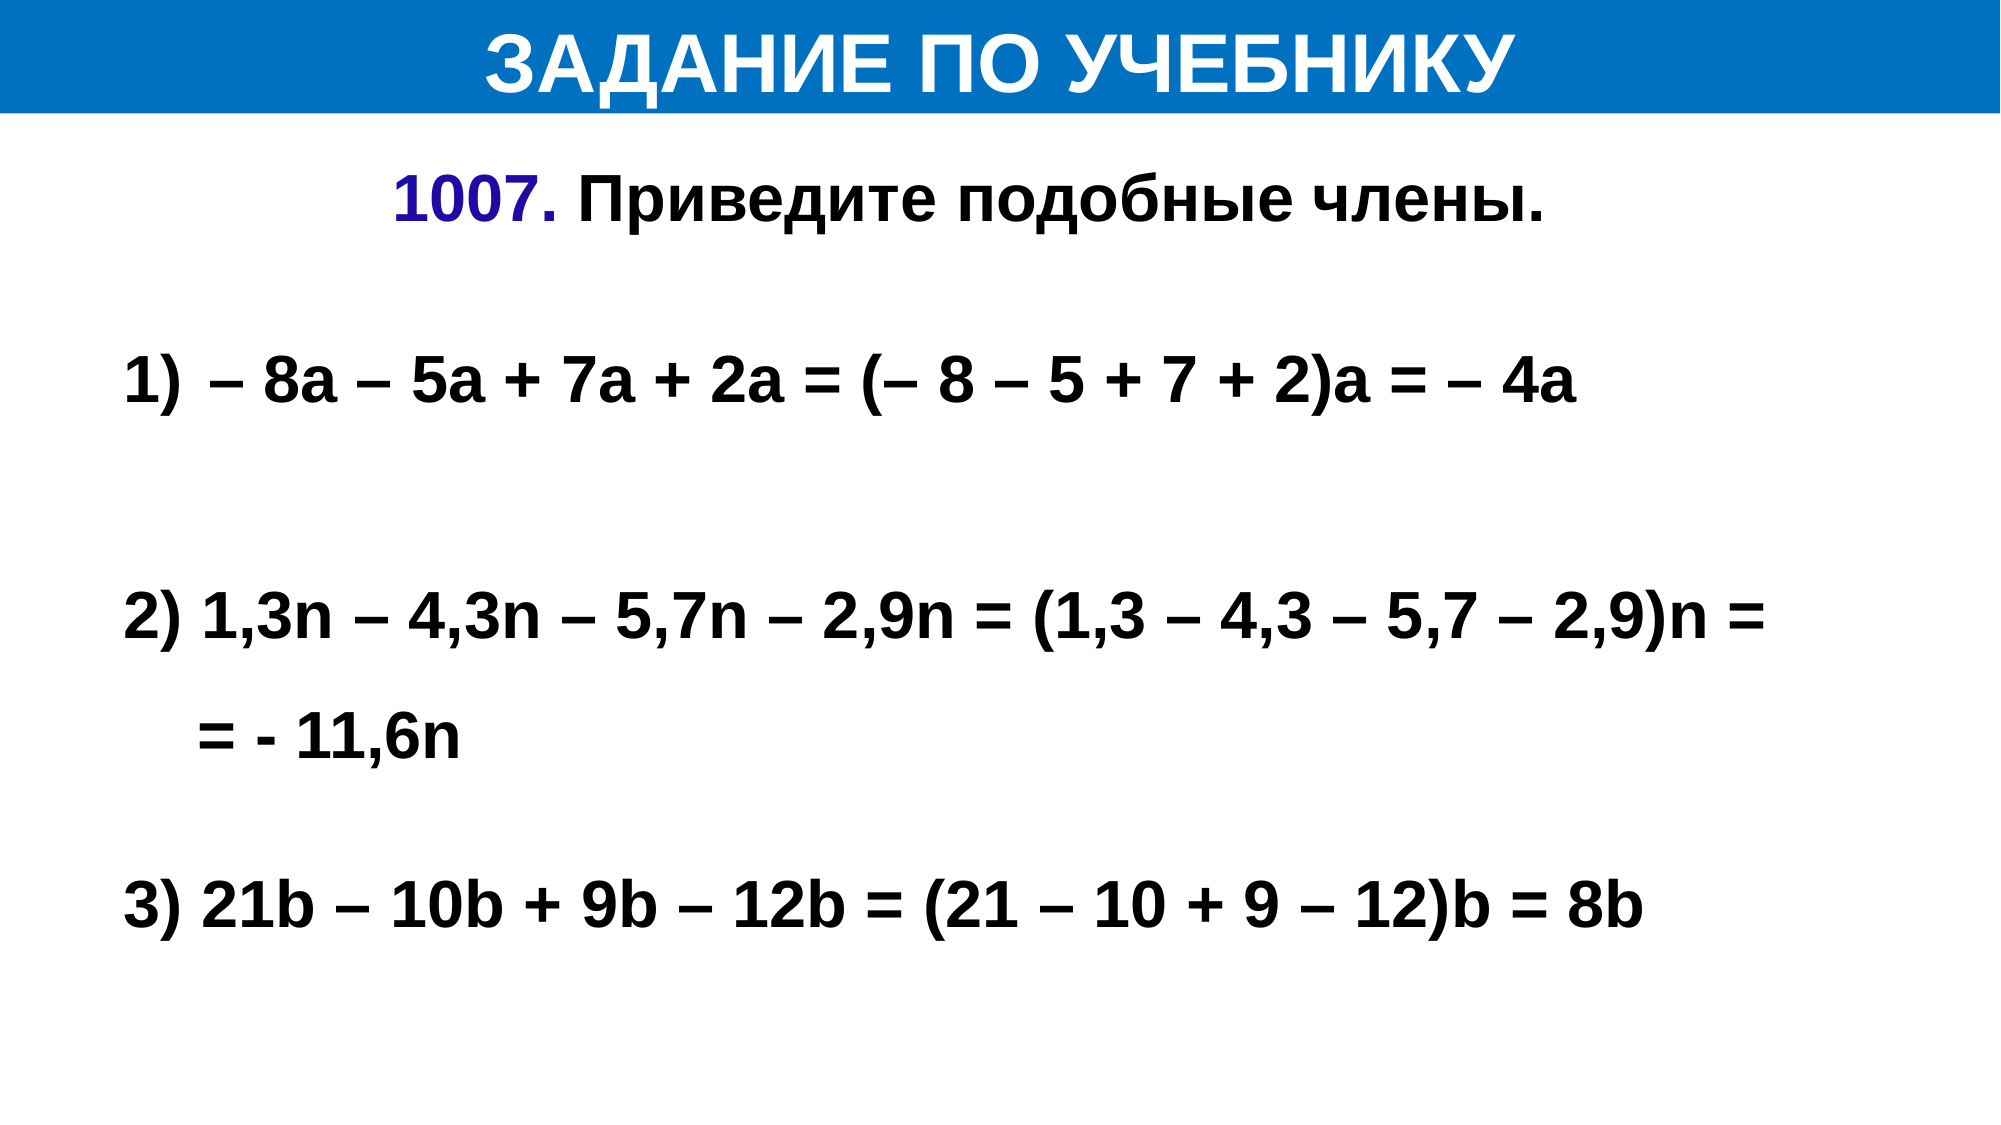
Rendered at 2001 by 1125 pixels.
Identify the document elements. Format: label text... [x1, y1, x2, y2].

text_box 3) 21b – 10b + 9b – 12b = (21 – 10 + 9 – 12)b = 8b [108, 813, 1698, 949]
text_box – 8а – 5а + 7а + 2а = (– 8 – 5 + 7 + 2)а = – 4а [108, 288, 1892, 424]
text_box 1007. Приведите подобные члены. [378, 147, 1582, 243]
text_box 2) 1,3n – 4,3n – 5,7n – 2,9n = (1,3 – 4,3 – 5,7 – 2,9)n = = - 11,6n [108, 524, 1798, 780]
text_box ЗАДАНИЕ ПО УЧЕБНИКУ [0, 2, 2000, 117]
